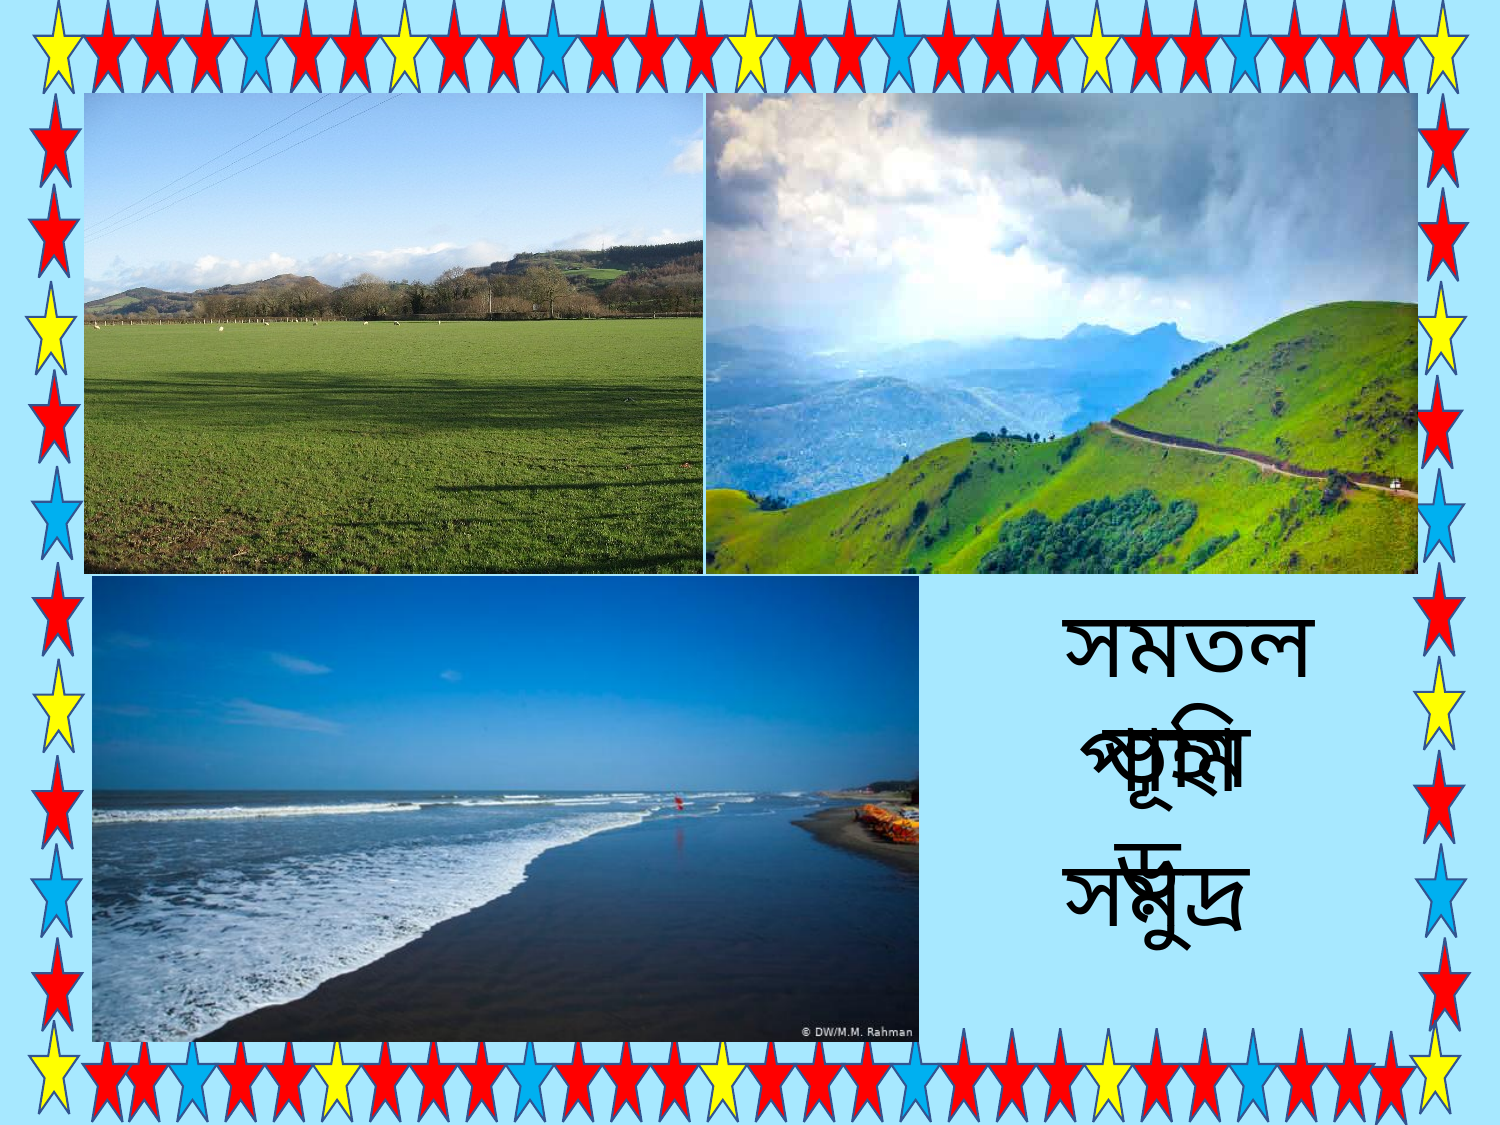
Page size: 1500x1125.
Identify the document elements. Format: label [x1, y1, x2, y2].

picture [84, 93, 703, 574]
text_box [26, 0, 1470, 1125]
picture [92, 576, 919, 1042]
picture [706, 93, 1418, 574]
